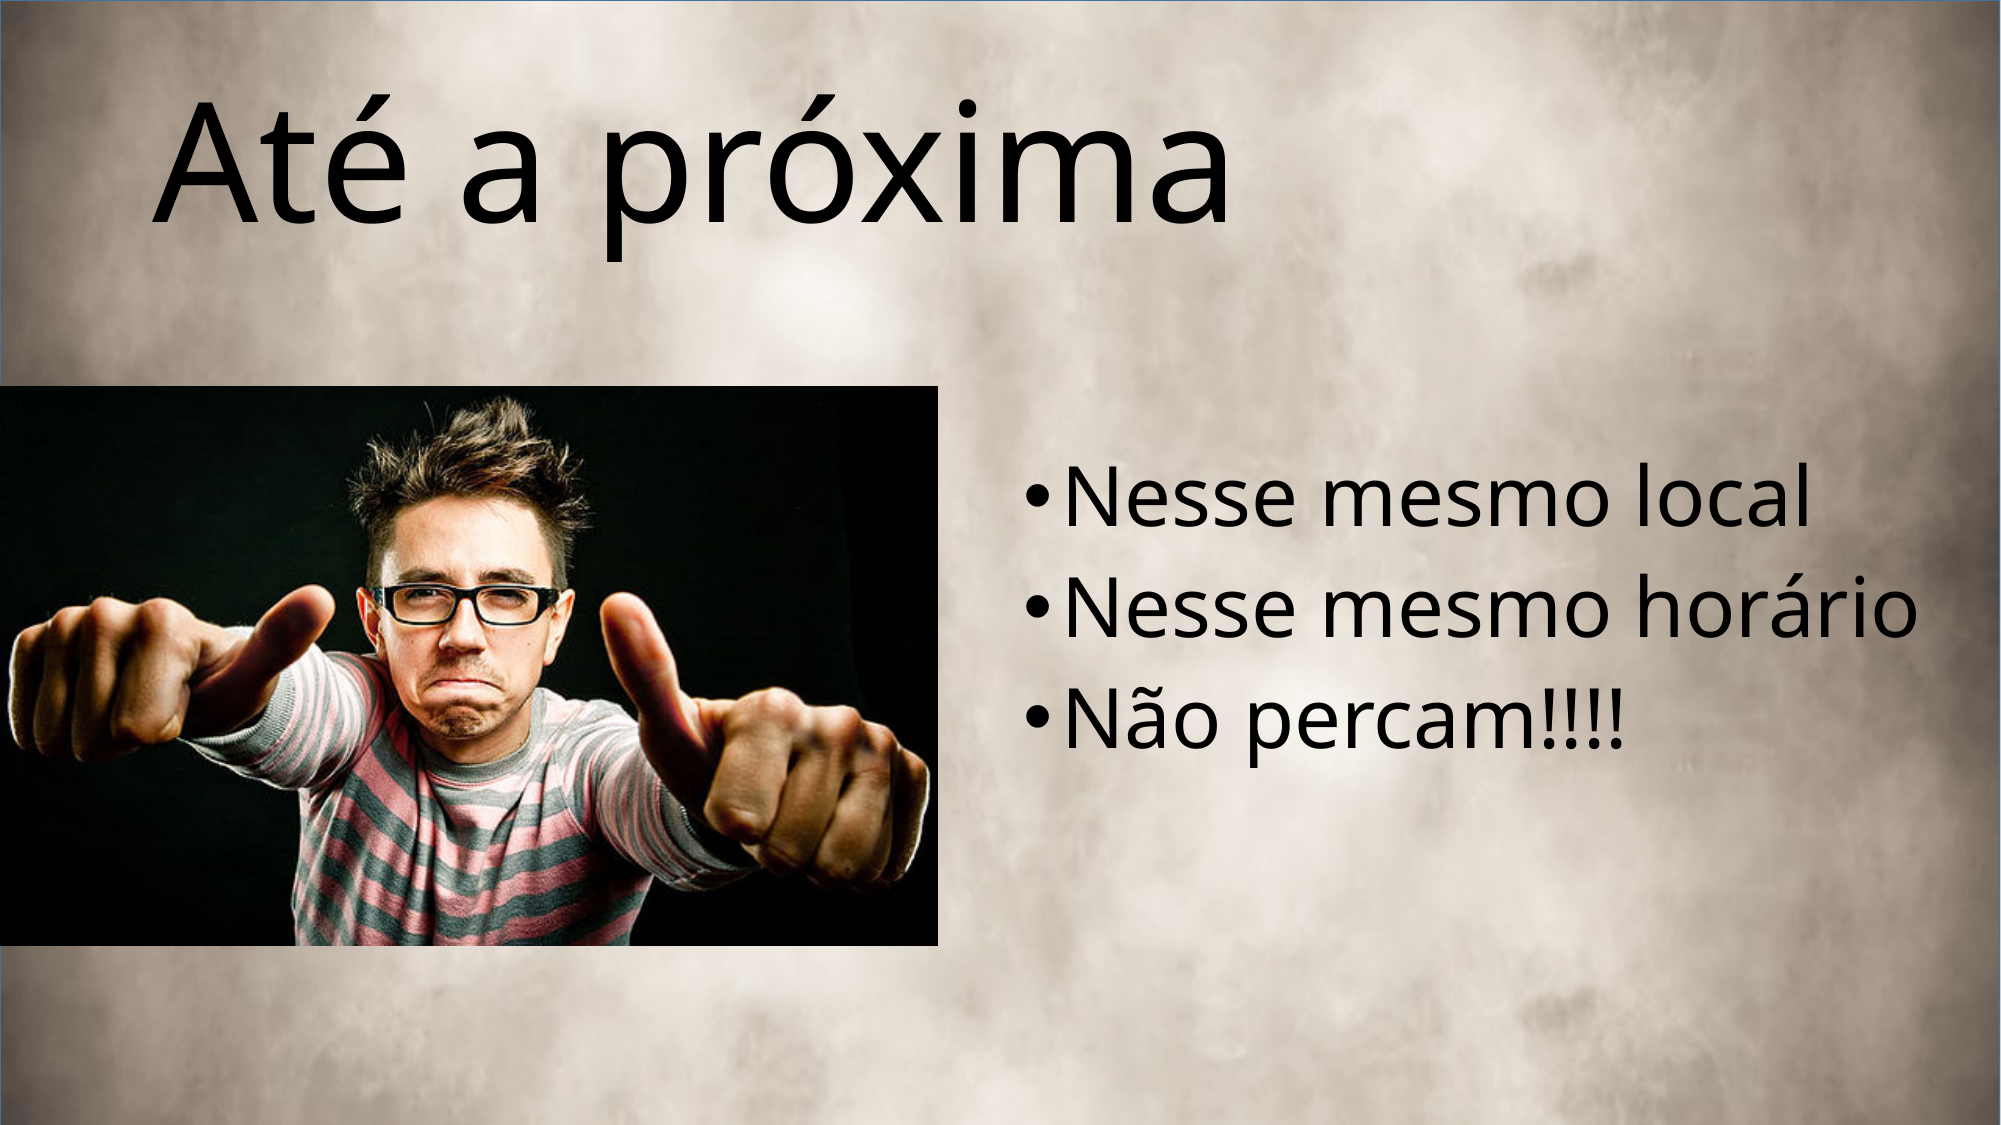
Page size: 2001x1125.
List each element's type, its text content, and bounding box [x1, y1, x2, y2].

title Até a próxima [137, 59, 1863, 278]
list Nesse mesmo local Nesse mesmo horário Não percam!!!! [1008, 447, 1948, 778]
picture [0, 1, 1999, 1125]
